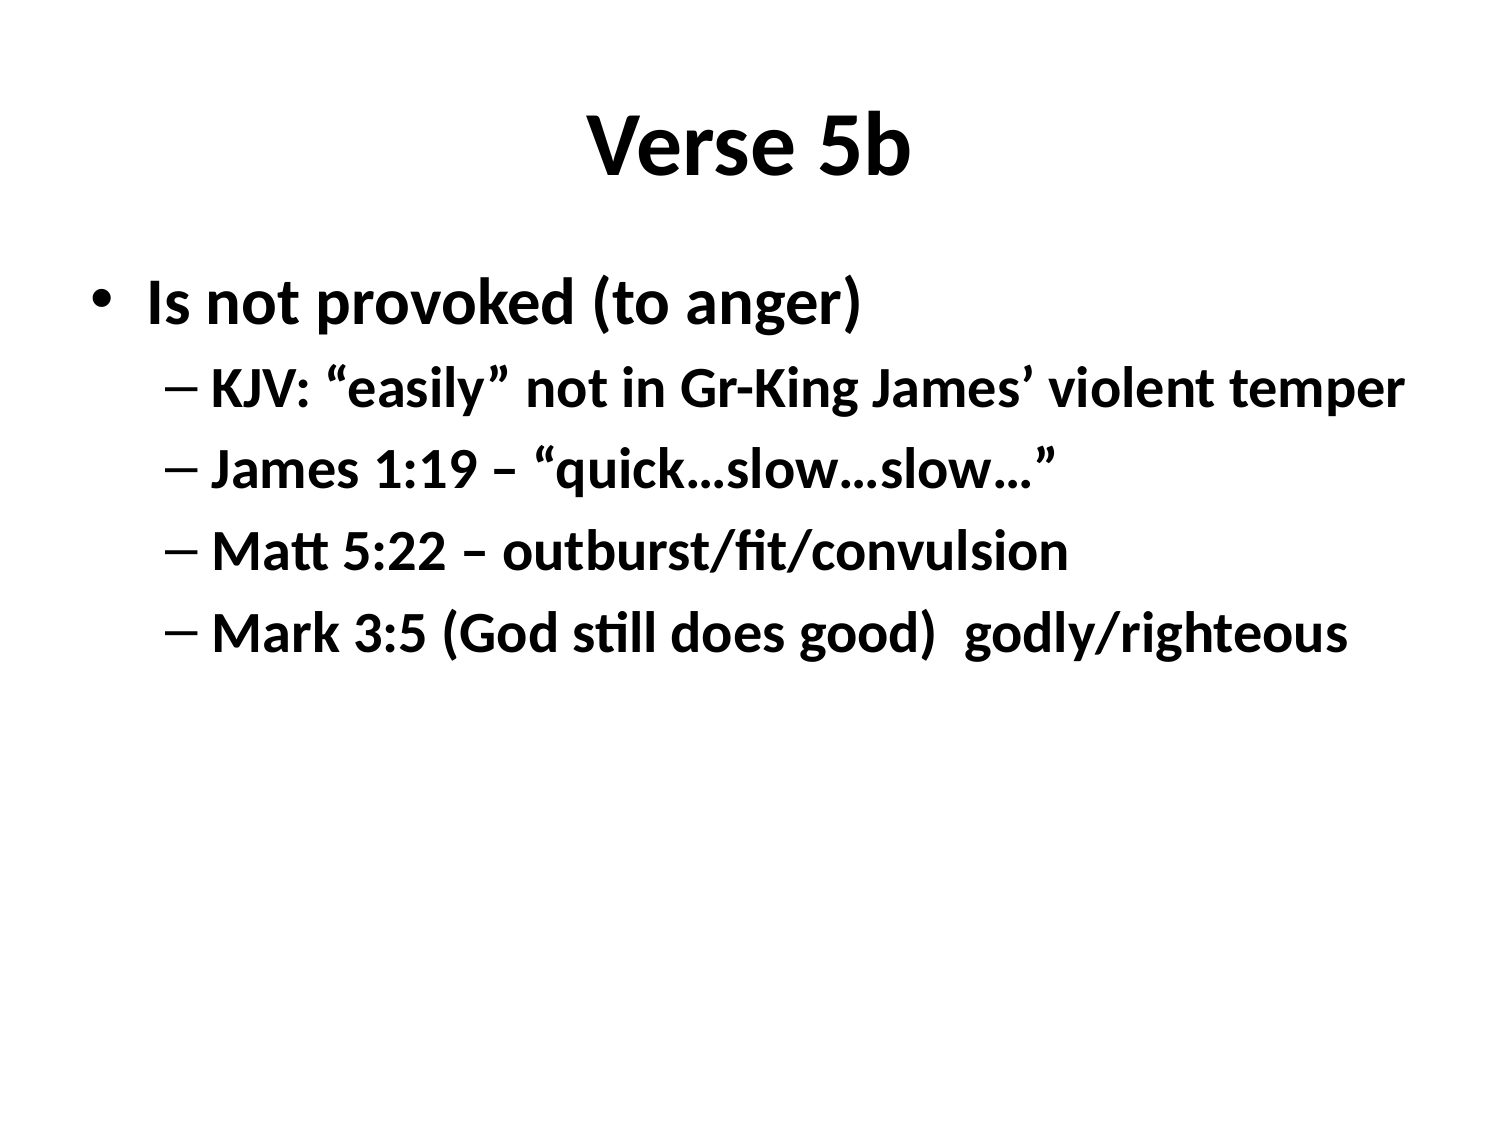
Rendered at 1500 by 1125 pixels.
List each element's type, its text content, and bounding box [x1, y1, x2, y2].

list Is not provoked (to anger) KJV: “easily” not in Gr-King James’ violent temper James 1:19 – “quick…slow…slow…” Matt 5:22 – outburst/fit/convulsion Mark 3:5 (God still does good) godly/righteous [75, 249, 1438, 1125]
title Verse 5b [75, 45, 1425, 233]
